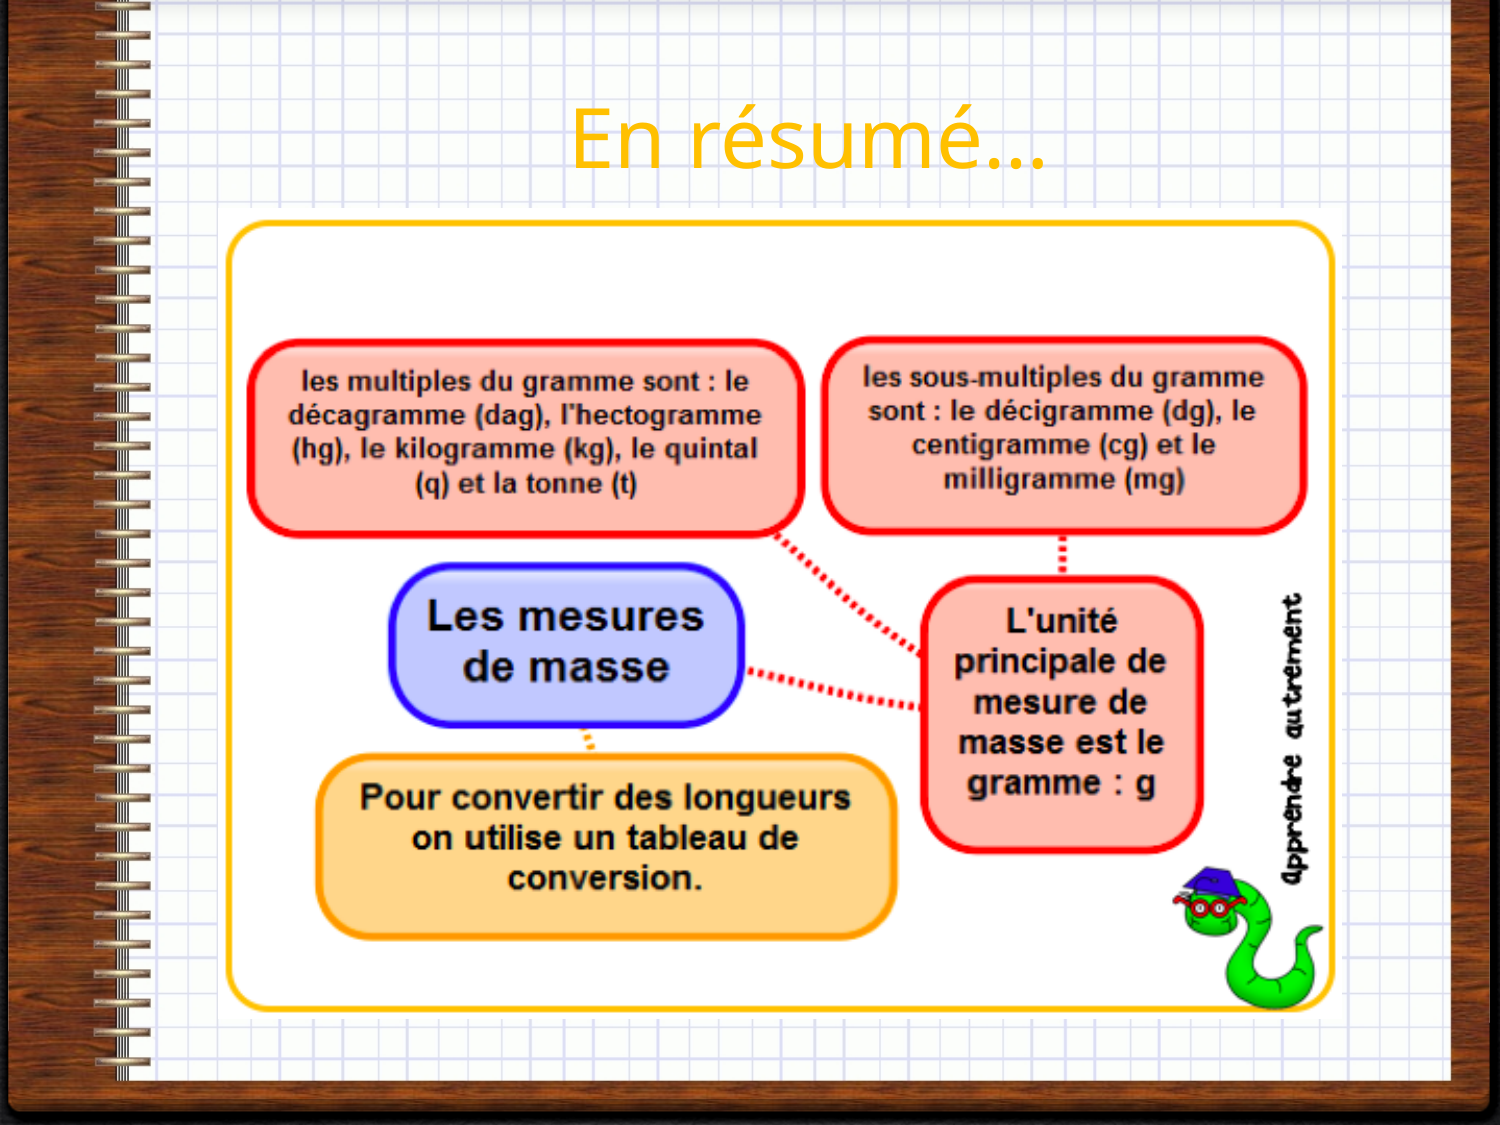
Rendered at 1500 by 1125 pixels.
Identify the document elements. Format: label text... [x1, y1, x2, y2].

title En résumé… [171, 16, 1447, 254]
picture [0, 0, 1500, 1125]
